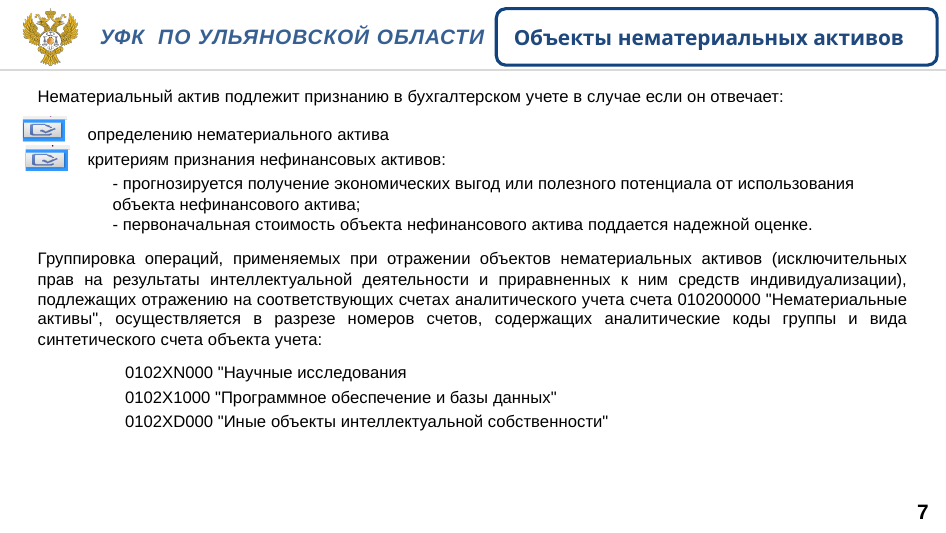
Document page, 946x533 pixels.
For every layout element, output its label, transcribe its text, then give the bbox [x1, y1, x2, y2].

picture [25, 145, 71, 171]
text_box Уфк по ульяновской области [85, 16, 494, 56]
text_box Объекты нематериальных активов [494, 6, 940, 68]
text_box 0102XD000 "Иные объекты интеллектуальной собственности" [110, 403, 710, 439]
text_box Группировка операций, применяемых при отражении объектов нематериальных активов (исключительных прав на результаты интеллектуальной деятельности и приравненных к ним средств индивидуализации), подлежащих отражению на соответствующих счетах аналитического учета счета 010200000 "Нематериальные активы", осуществляется в разрезе номеров счетов, содержащих аналитические коды группы и вида синтетического счета объекта учета: [22, 241, 923, 356]
text_box 0102X1000 "Программное обеспечение и базы данных" [110, 379, 710, 403]
text_box критериям признания нефинансовых активов: [72, 141, 710, 176]
text_box 7 [870, 491, 944, 533]
text_box Нематериальный актив подлежит признанию в бухгалтерском учете в случае если он отвечает: [22, 78, 923, 114]
text_box - прогнозируется получение экономических выгод или полезного потенциала от использования объекта нефинансового актива; - первоначальная стоимость объекта нефинансового актива поддается надежной оценке. [97, 166, 923, 241]
text_box 0102XN000 "Научные исследования [110, 354, 710, 379]
picture [22, 115, 68, 142]
text_box [22, 8, 79, 66]
text_box определению нематериального актива [72, 116, 710, 141]
